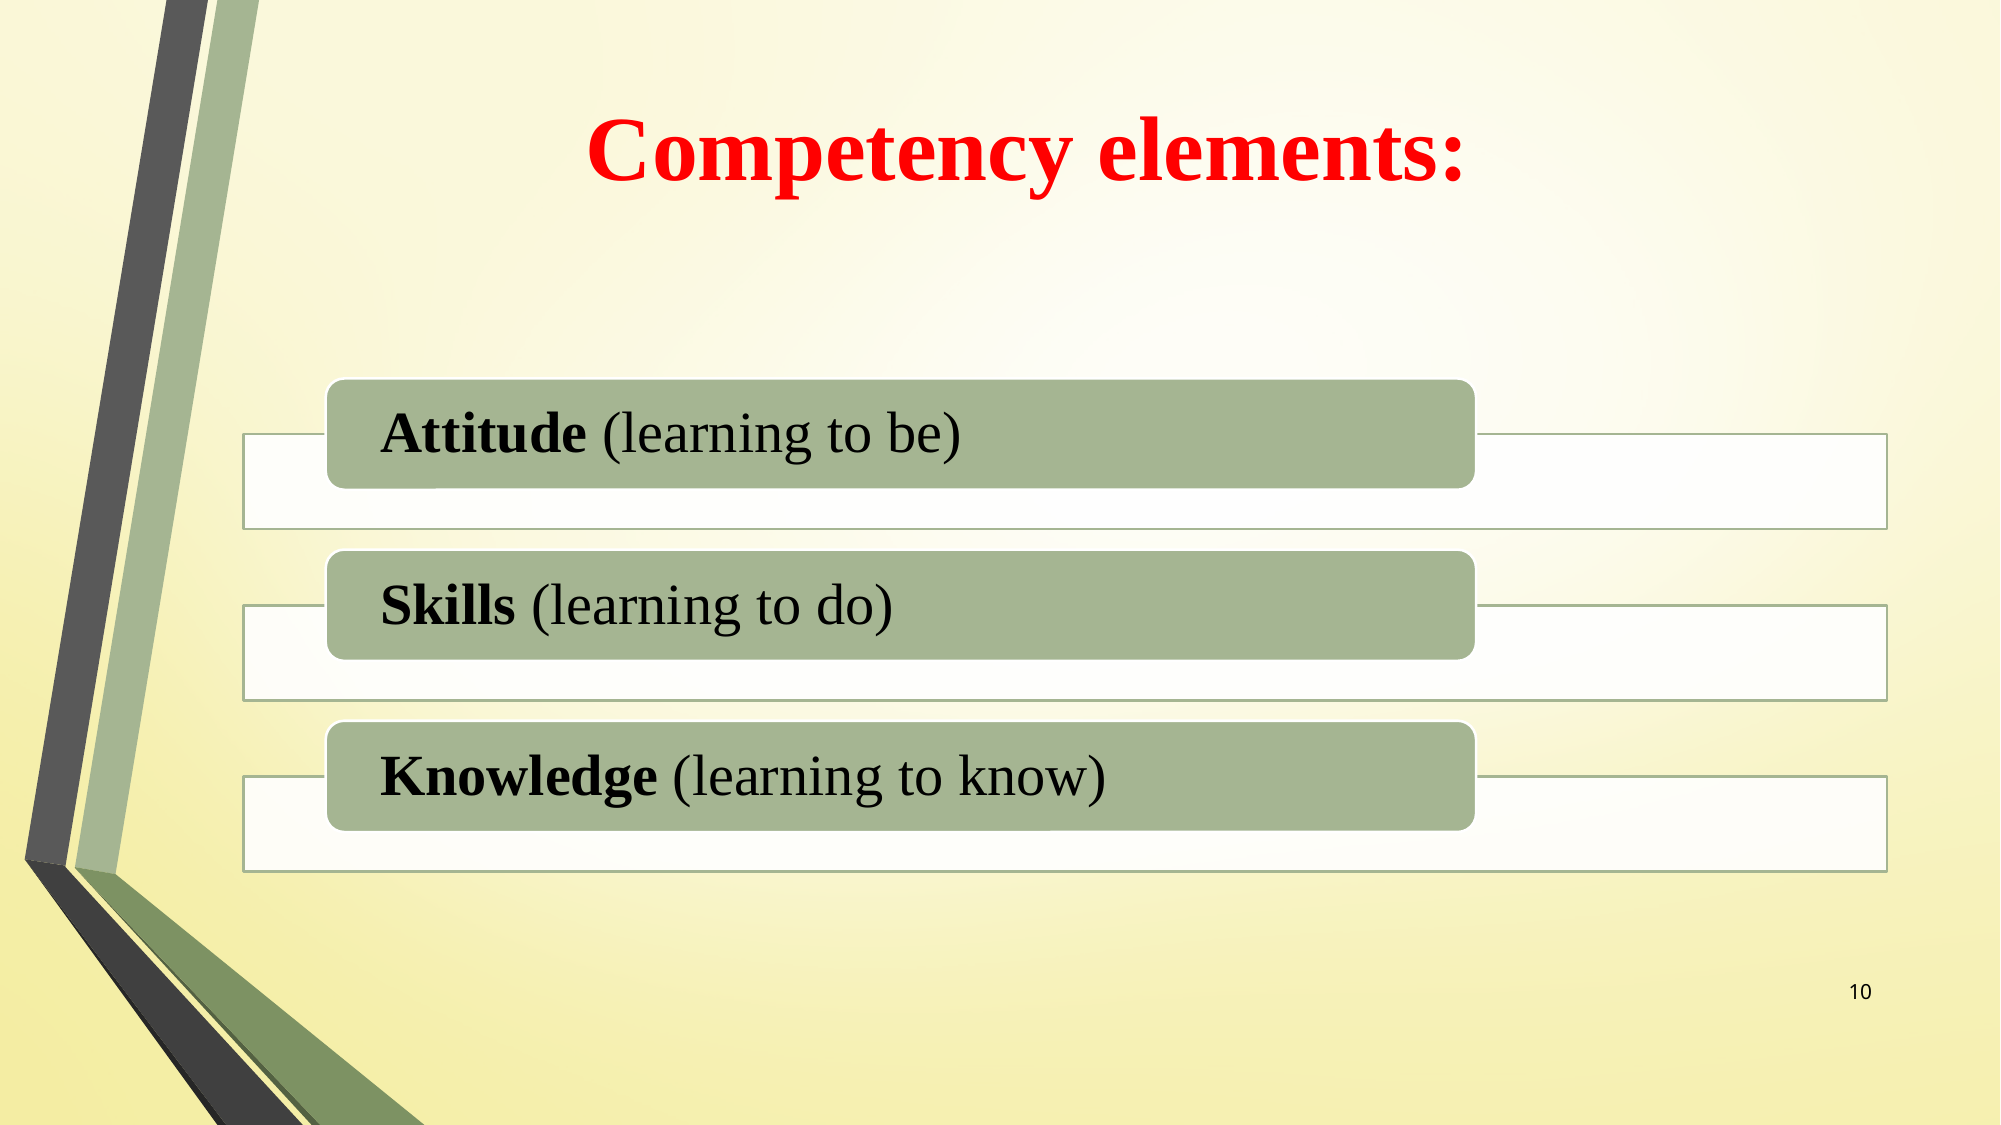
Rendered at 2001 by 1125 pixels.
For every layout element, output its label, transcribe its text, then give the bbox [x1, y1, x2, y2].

slide_number 10 [1796, 962, 1887, 1023]
title Competency elements: [217, 0, 1862, 288]
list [243, 368, 1888, 882]
